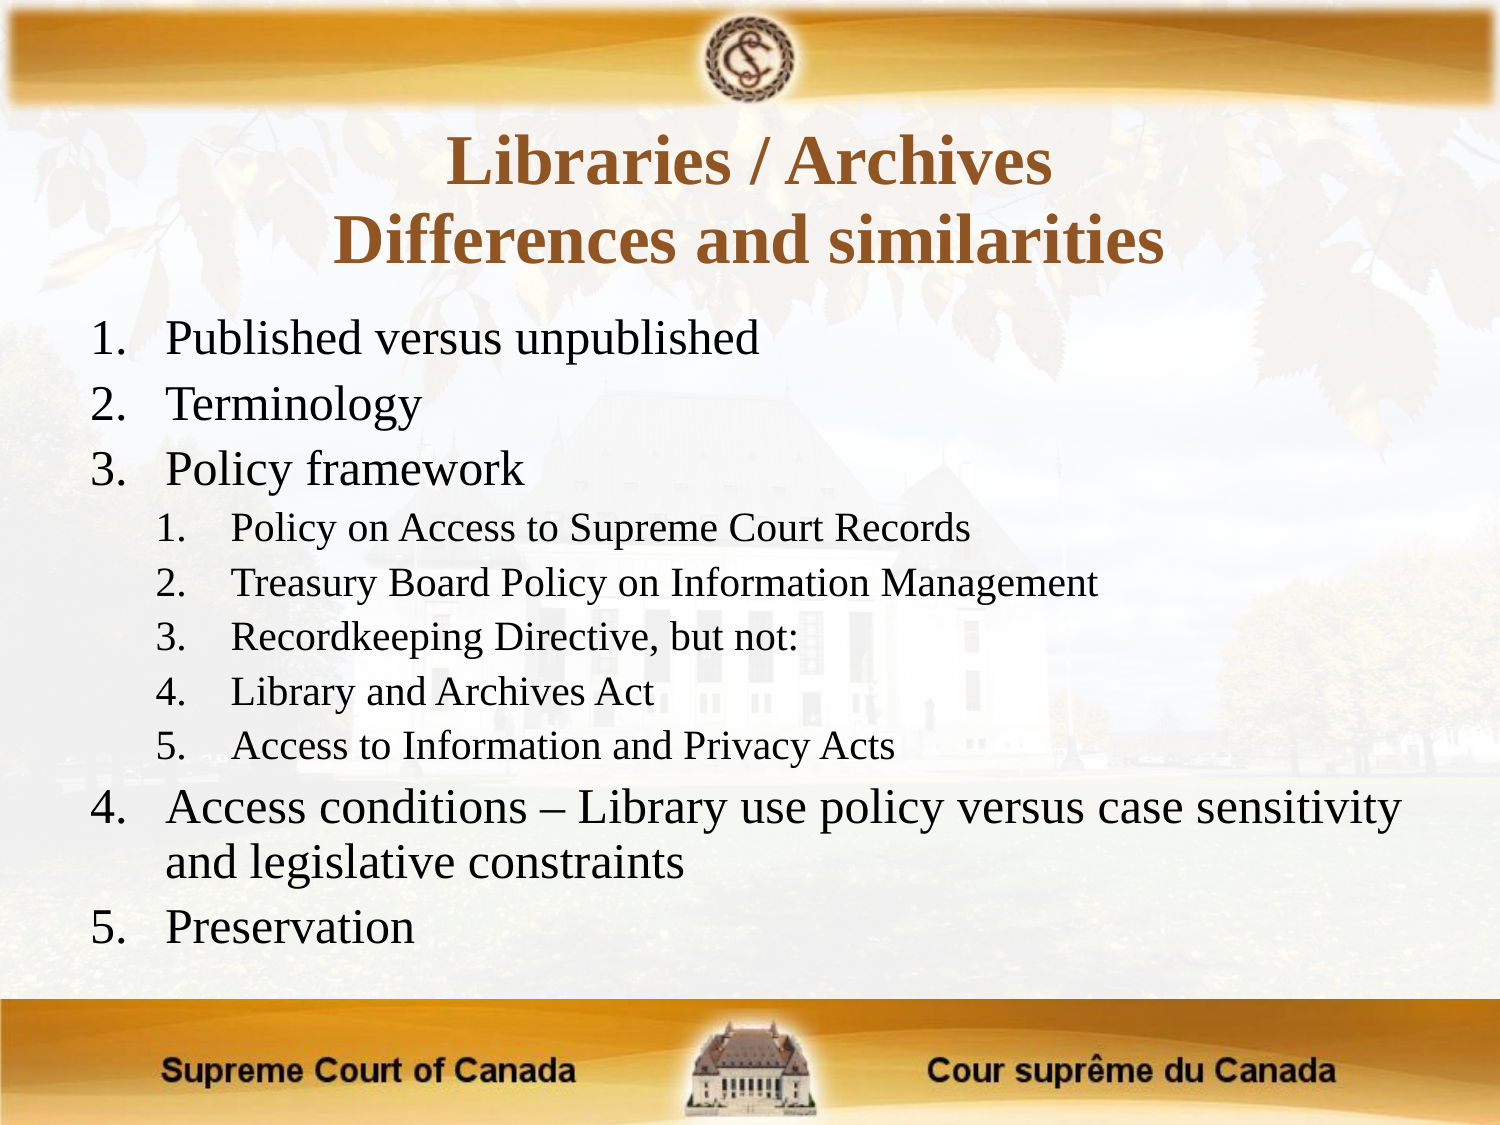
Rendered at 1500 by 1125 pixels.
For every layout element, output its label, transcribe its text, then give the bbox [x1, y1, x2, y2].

title Libraries / Archives Differences and similarities [75, 122, 1425, 237]
picture [0, 999, 1500, 1125]
picture [0, 0, 1500, 113]
list Published versus unpublished Terminology Policy framework Policy on Access to Supreme Court Records Treasury Board Policy on Information Management Recordkeeping Directive, but not: Library and Archives Act Access to Information and Privacy Acts Access conditions – Library use policy versus case sensitivity and legislative constraints Preservation [75, 237, 1425, 988]
